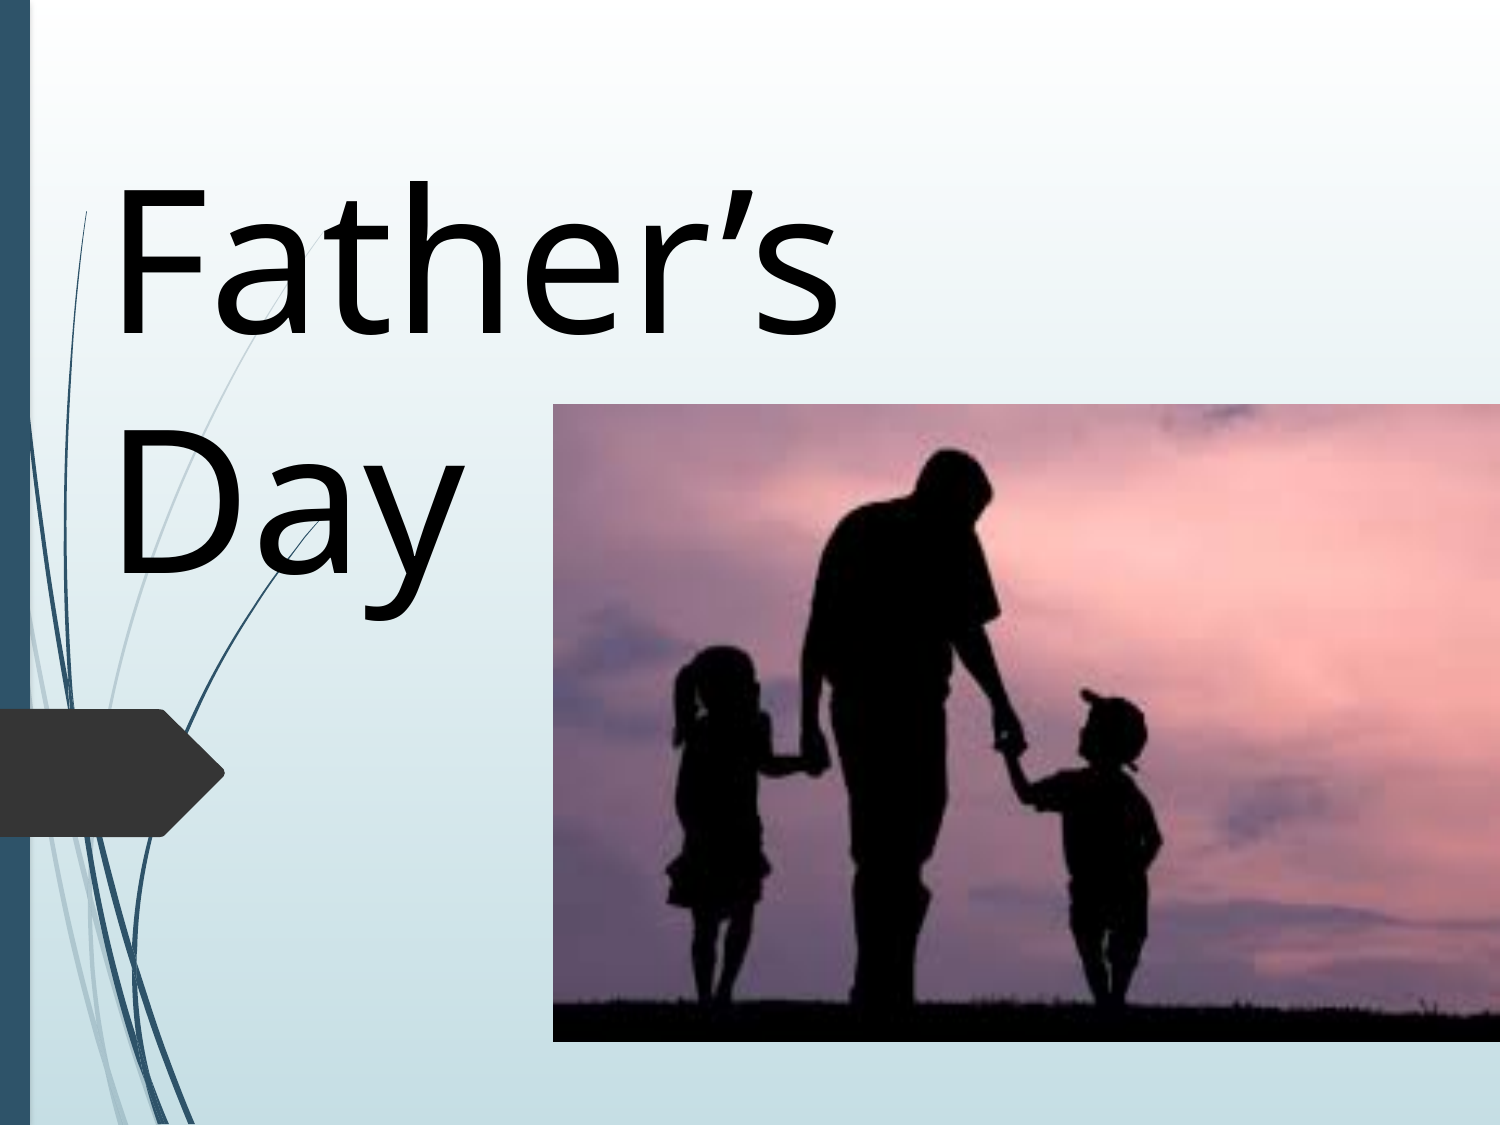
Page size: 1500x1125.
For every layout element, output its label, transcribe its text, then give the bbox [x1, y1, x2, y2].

picture [553, 404, 1500, 1042]
title Father’s Day [90, 250, 1173, 622]
